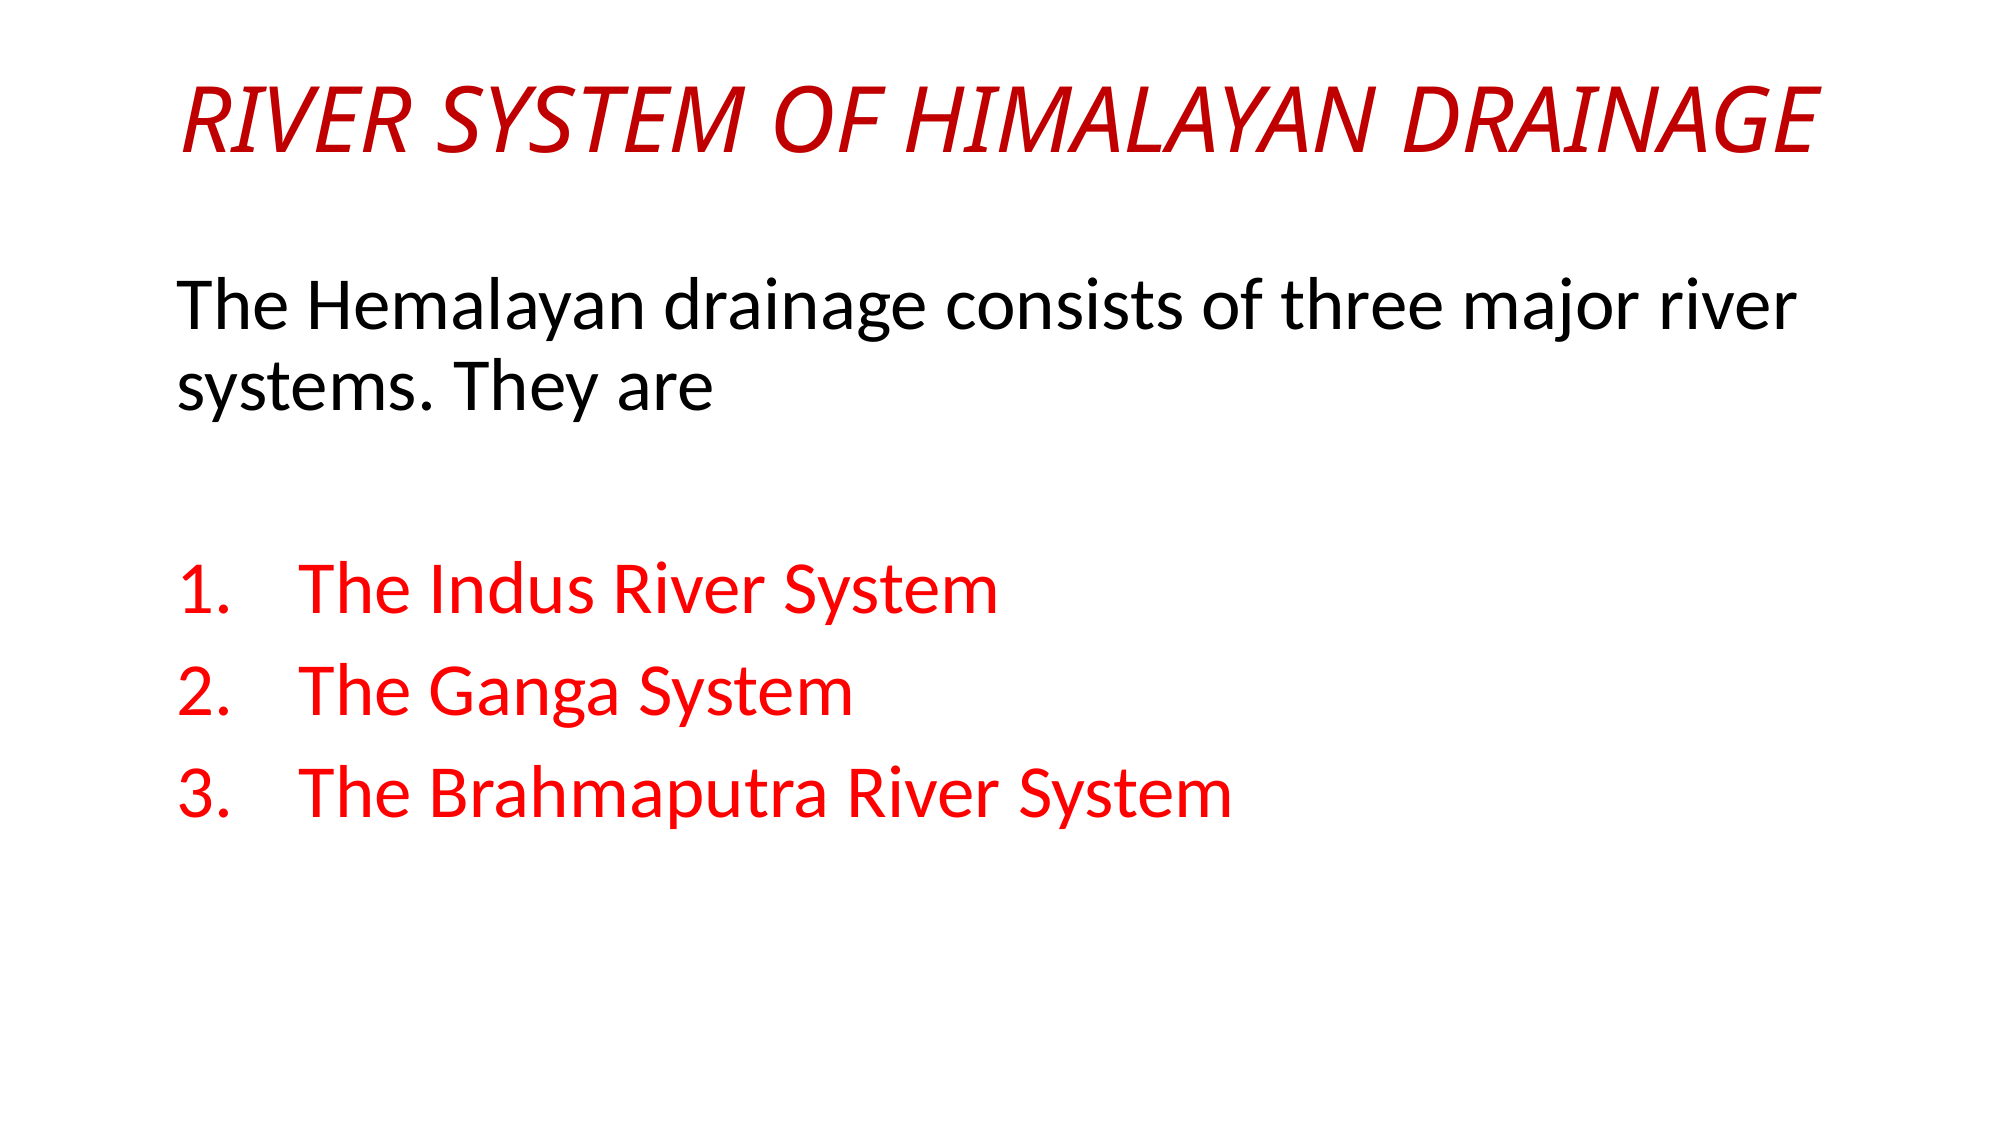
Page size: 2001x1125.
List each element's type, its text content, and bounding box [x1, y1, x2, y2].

title RIVER SYSTEM OF HIMALAYAN DRAINAGE [137, 60, 1863, 186]
list The Hemalayan drainage consists of three major river systems. They are The Indus River System The Ganga System The Brahmaputra River System [161, 256, 1887, 971]
